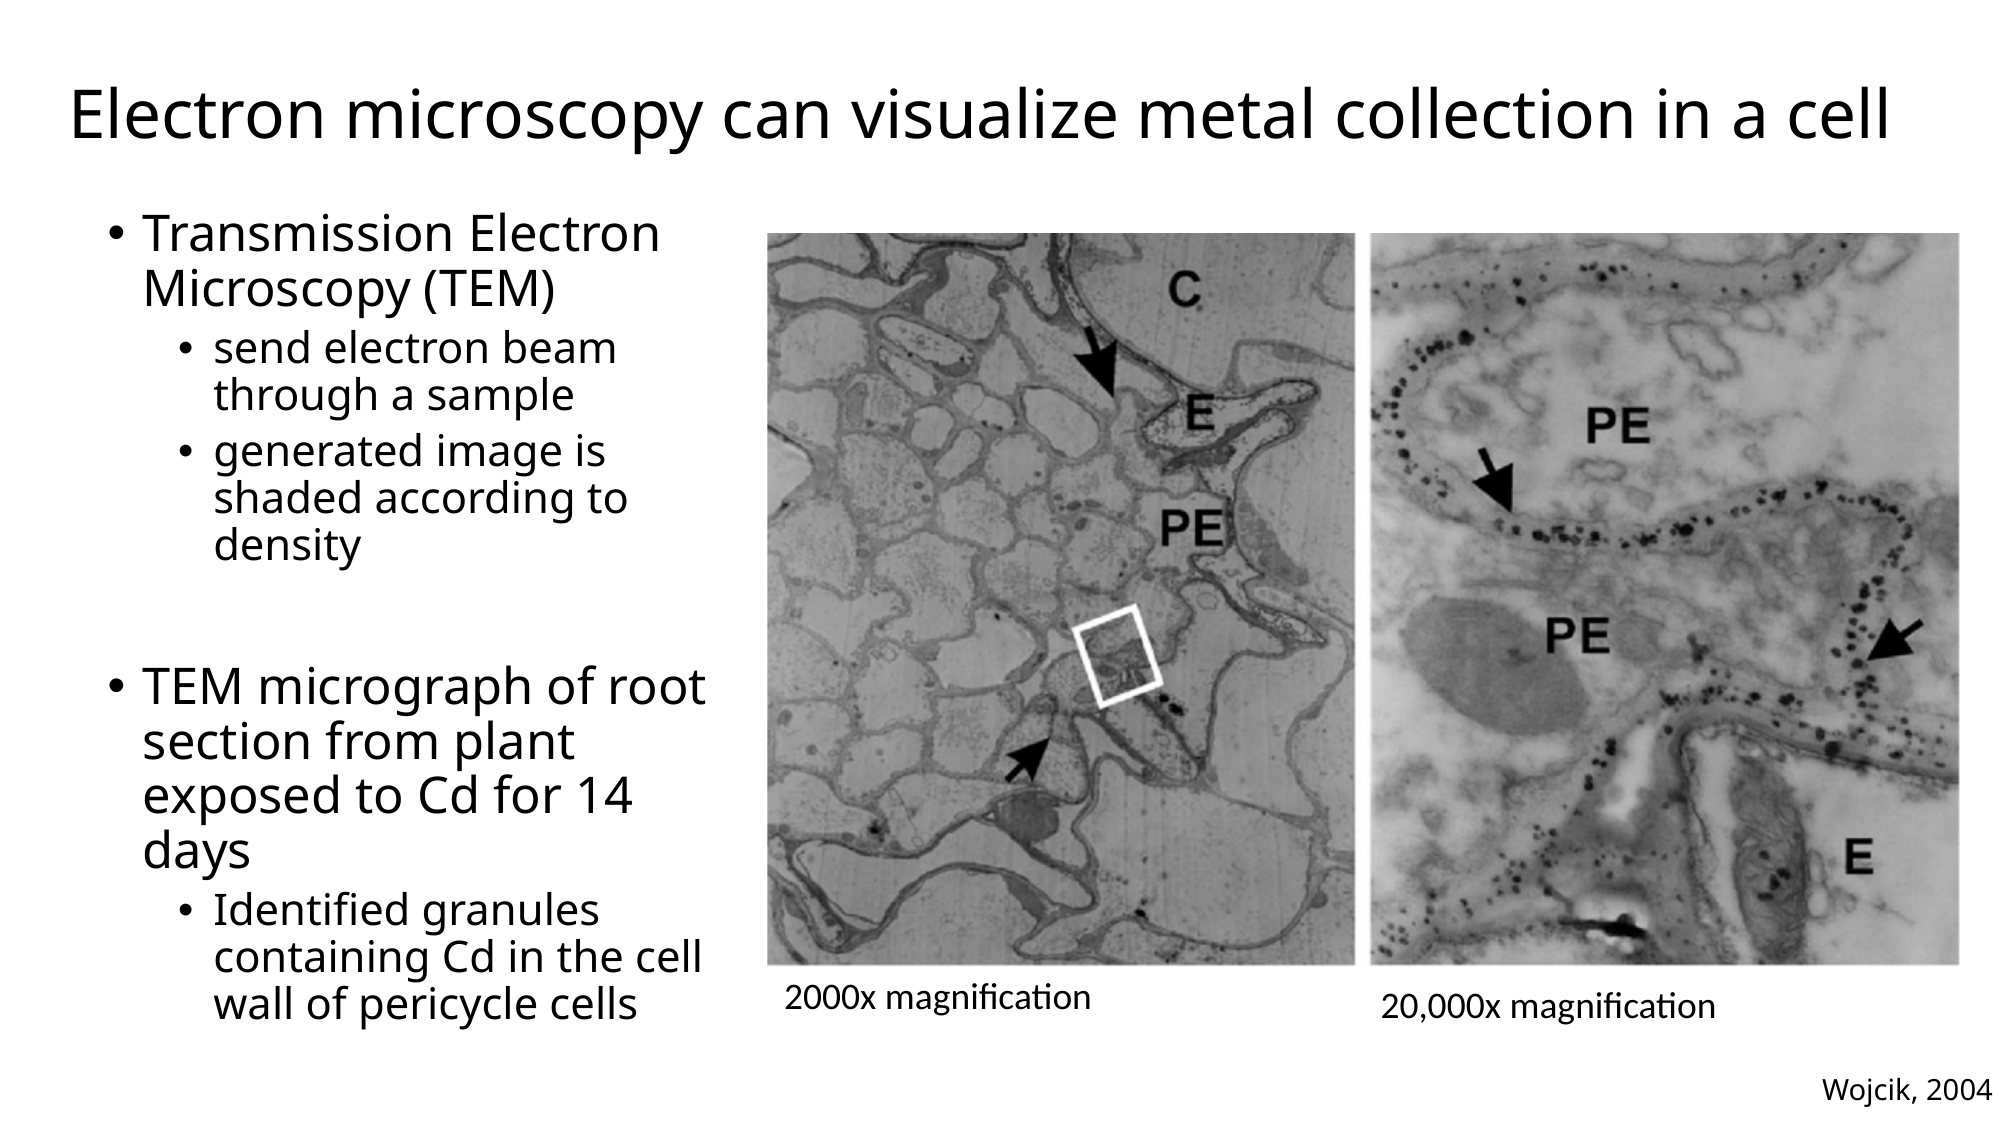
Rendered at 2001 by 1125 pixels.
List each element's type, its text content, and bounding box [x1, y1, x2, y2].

picture [767, 233, 1961, 983]
text_box Wojcik, 2004 [1807, 1064, 2000, 1115]
list Transmission Electron Microscopy (TEM) send electron beam through a sample generated image is shaded according to density TEM micrograph of root section from plant exposed to Cd for 14 days Identified granules containing Cd in the cell wall of pericycle cells [92, 200, 723, 1065]
text_box 20,000x magnification [1365, 983, 1732, 1034]
title Electron microscopy can visualize metal collection in a cell [53, 43, 1918, 191]
text_box 2000x magnification [769, 983, 1108, 1025]
